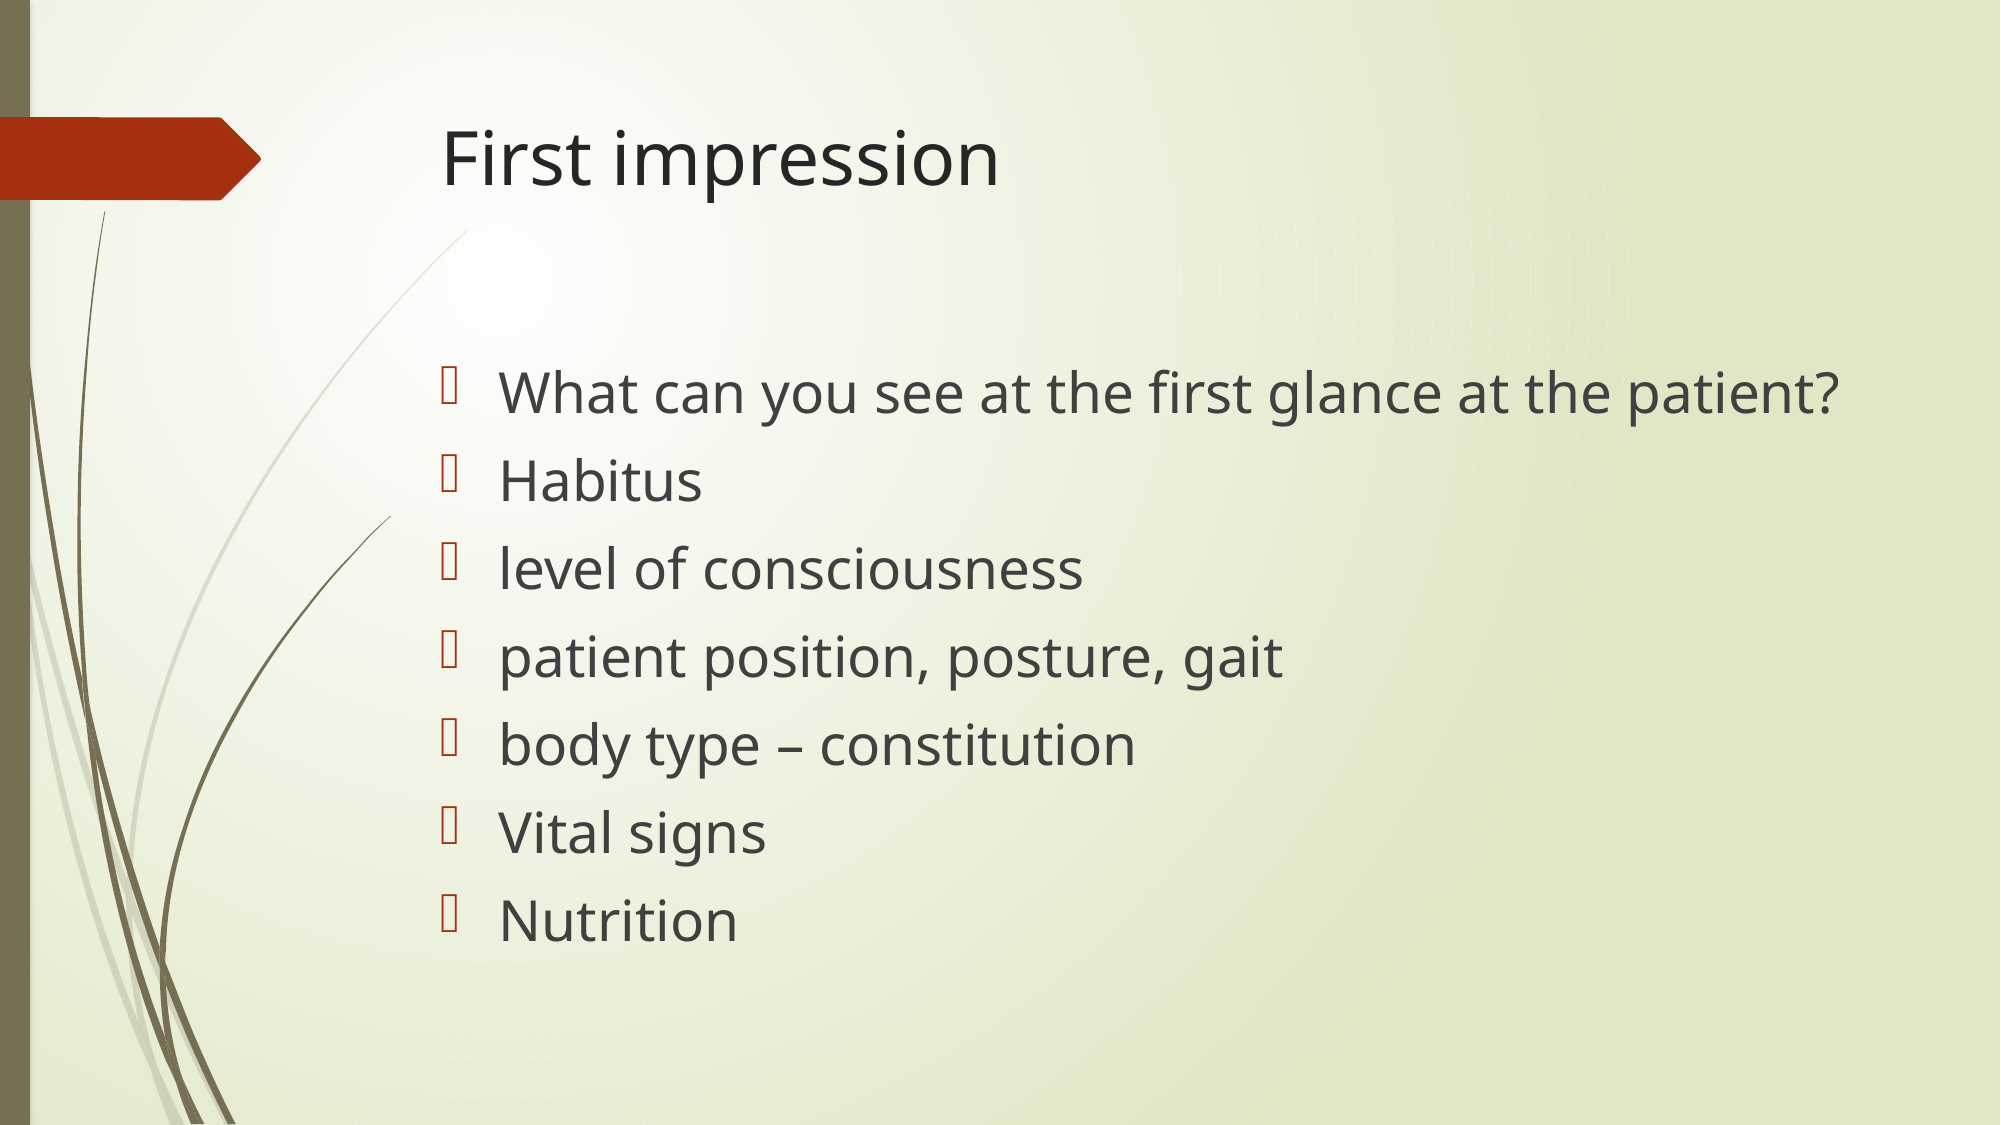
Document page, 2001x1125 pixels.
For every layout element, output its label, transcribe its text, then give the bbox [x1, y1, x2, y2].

list What can you see at the first glance at the patient? Habitus level of consciousness patient position, posture, gait body type – constitution Vital signs Nutrition [424, 350, 1888, 970]
title First impression [425, 102, 1888, 313]
